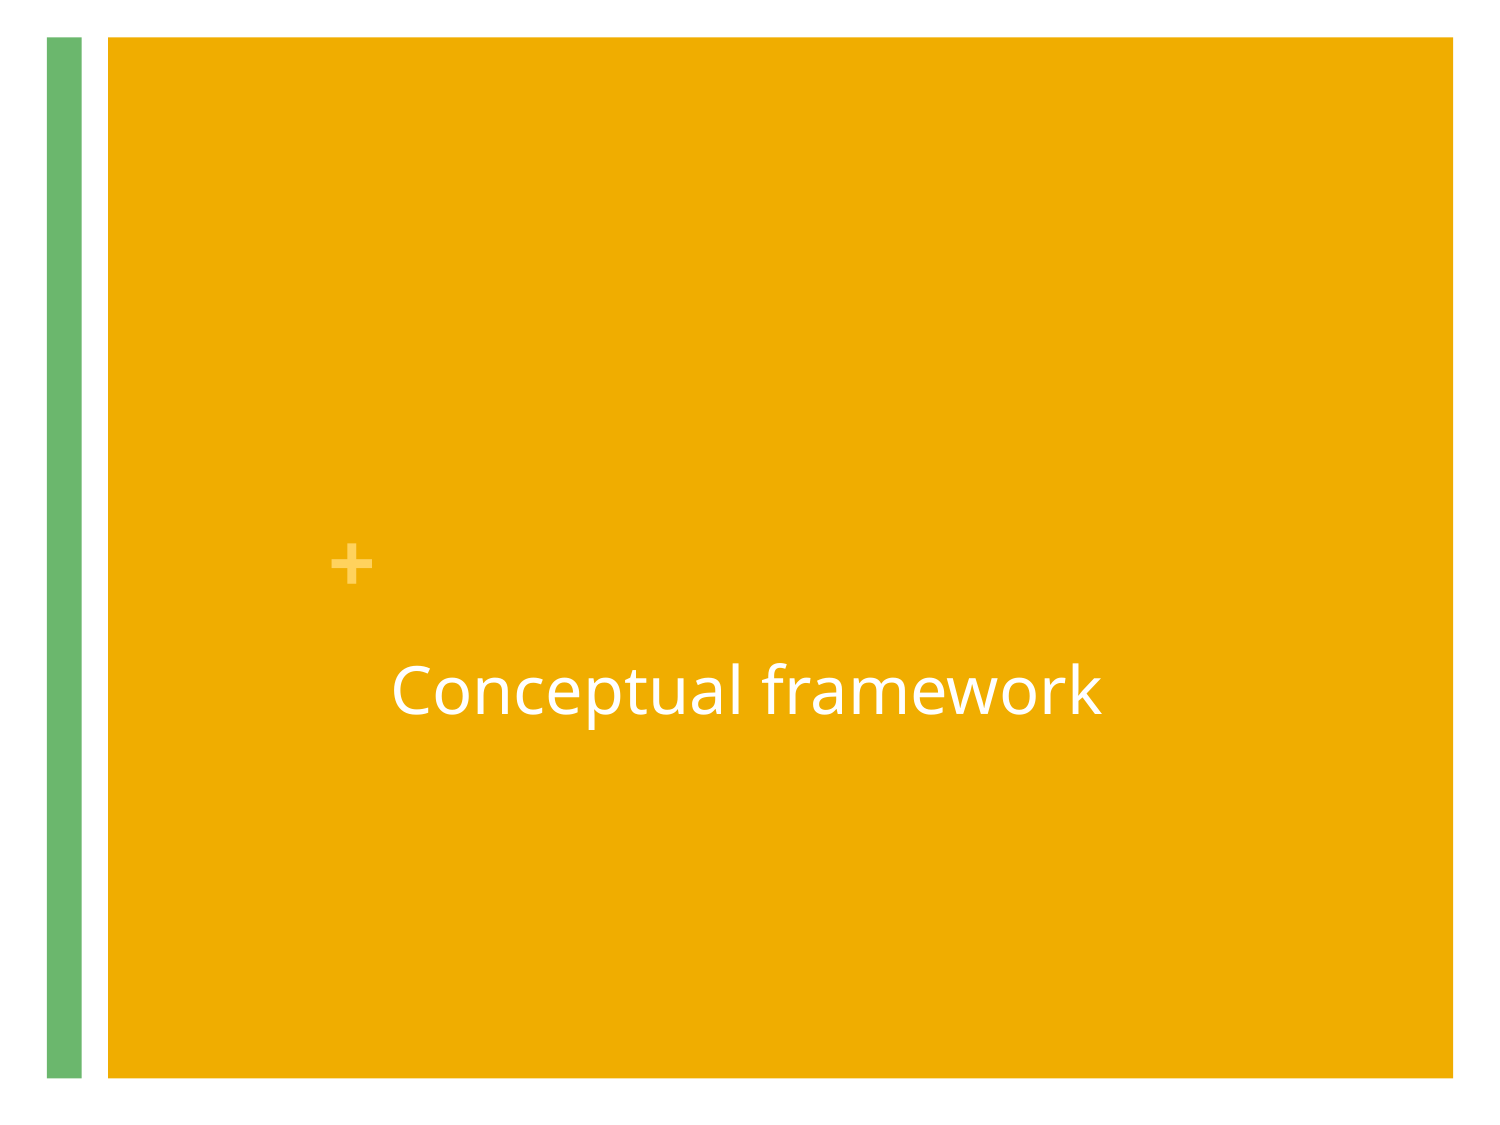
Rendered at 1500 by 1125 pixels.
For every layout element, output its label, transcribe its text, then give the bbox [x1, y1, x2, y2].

title Conceptual framework [375, 512, 1300, 736]
